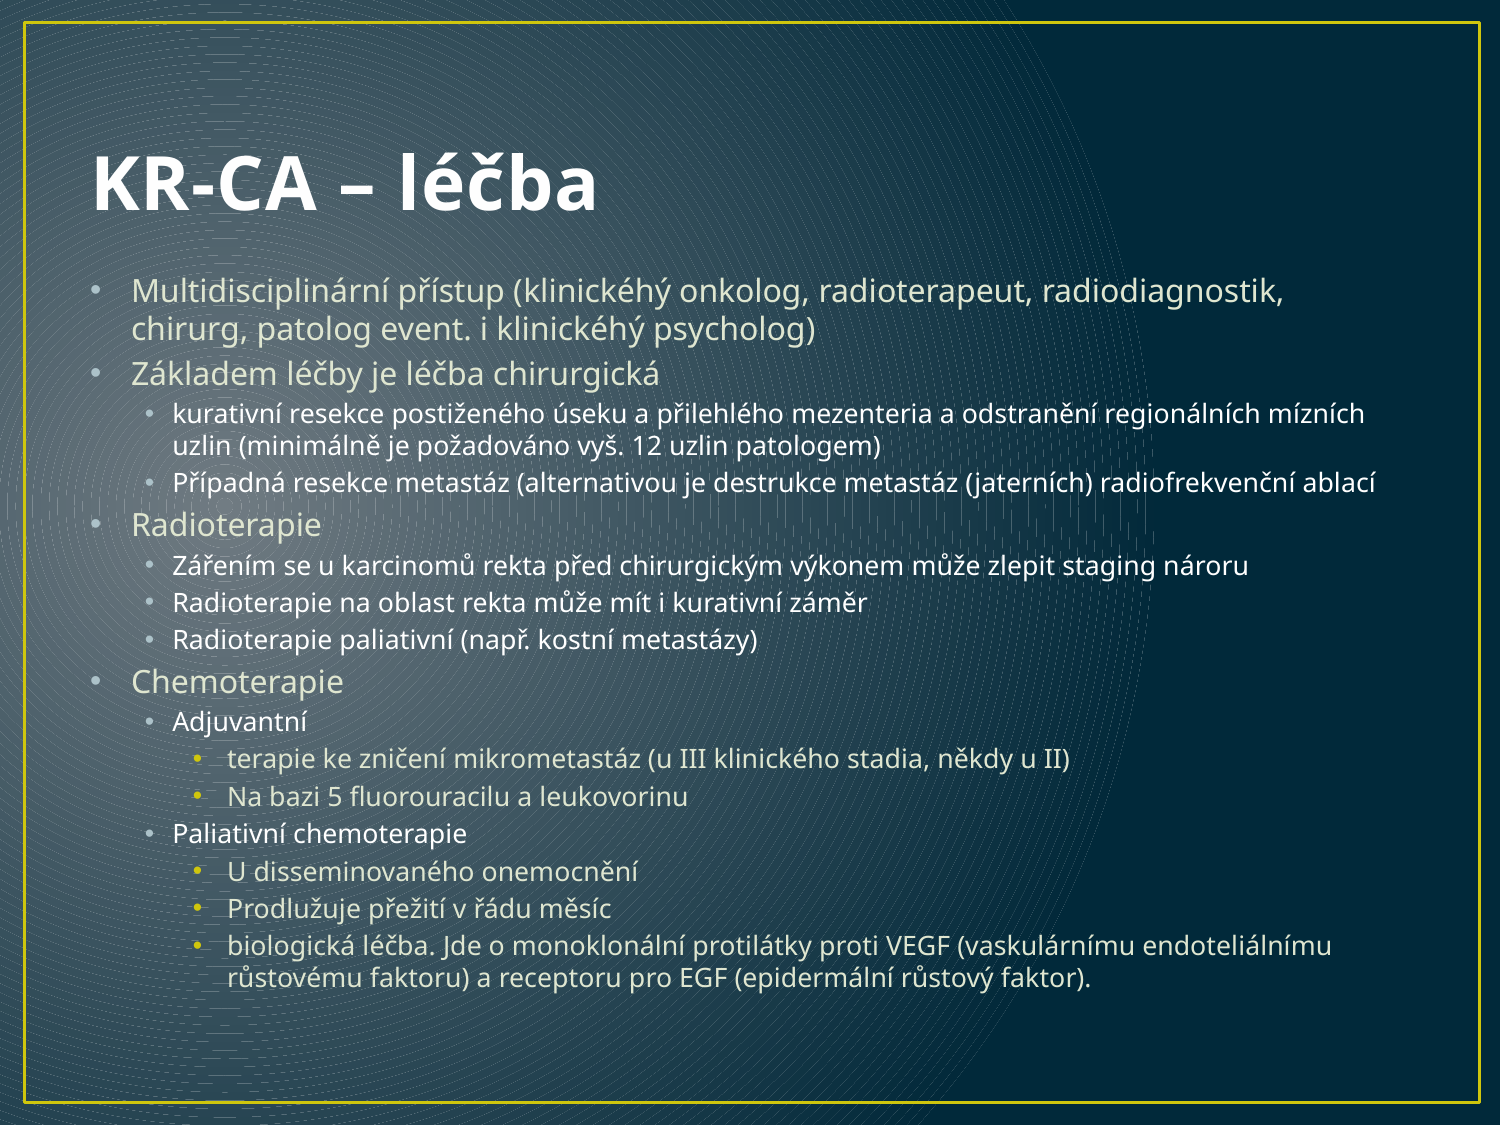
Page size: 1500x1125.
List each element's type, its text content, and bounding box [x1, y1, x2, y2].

title KR-CA – léčba [75, 45, 1425, 233]
list Multidisciplinární přístup (klinickéhý onkolog, radioterapeut, radiodiagnostik, chirurg, patolog event. i klinickéhý psycholog) Základem léčby je léčba chirurgická kurativní resekce postiženého úseku a přilehlého mezenteria a odstranění regionálních mízních uzlin (minimálně je požadováno vyš. 12 uzlin patologem) Případná resekce metastáz (alternativou je destrukce metastáz (jaterních) radiofrekvenční ablací Radioterapie Zářením se u karcinomů rekta před chirurgickým výkonem může zlepit staging nároru Radioterapie na oblast rekta může mít i kurativní záměr Radioterapie paliativní (např. kostní metastázy) Chemoterapie Adjuvantní terapie ke zničení mikrometastáz (u III klinického stadia, někdy u II) Na bazi 5 fluorouracilu a leukovorinu Paliativní chemoterapie U disseminovaného onemocnění Prodlužuje přežití v řádu měsíc biologická léčba. Jde o monoklonální protilátky proti VEGF (vaskulárnímu endoteliálnímu růstovému faktoru) a receptoru pro EGF (epidermální růstový faktor). [75, 262, 1425, 1005]
